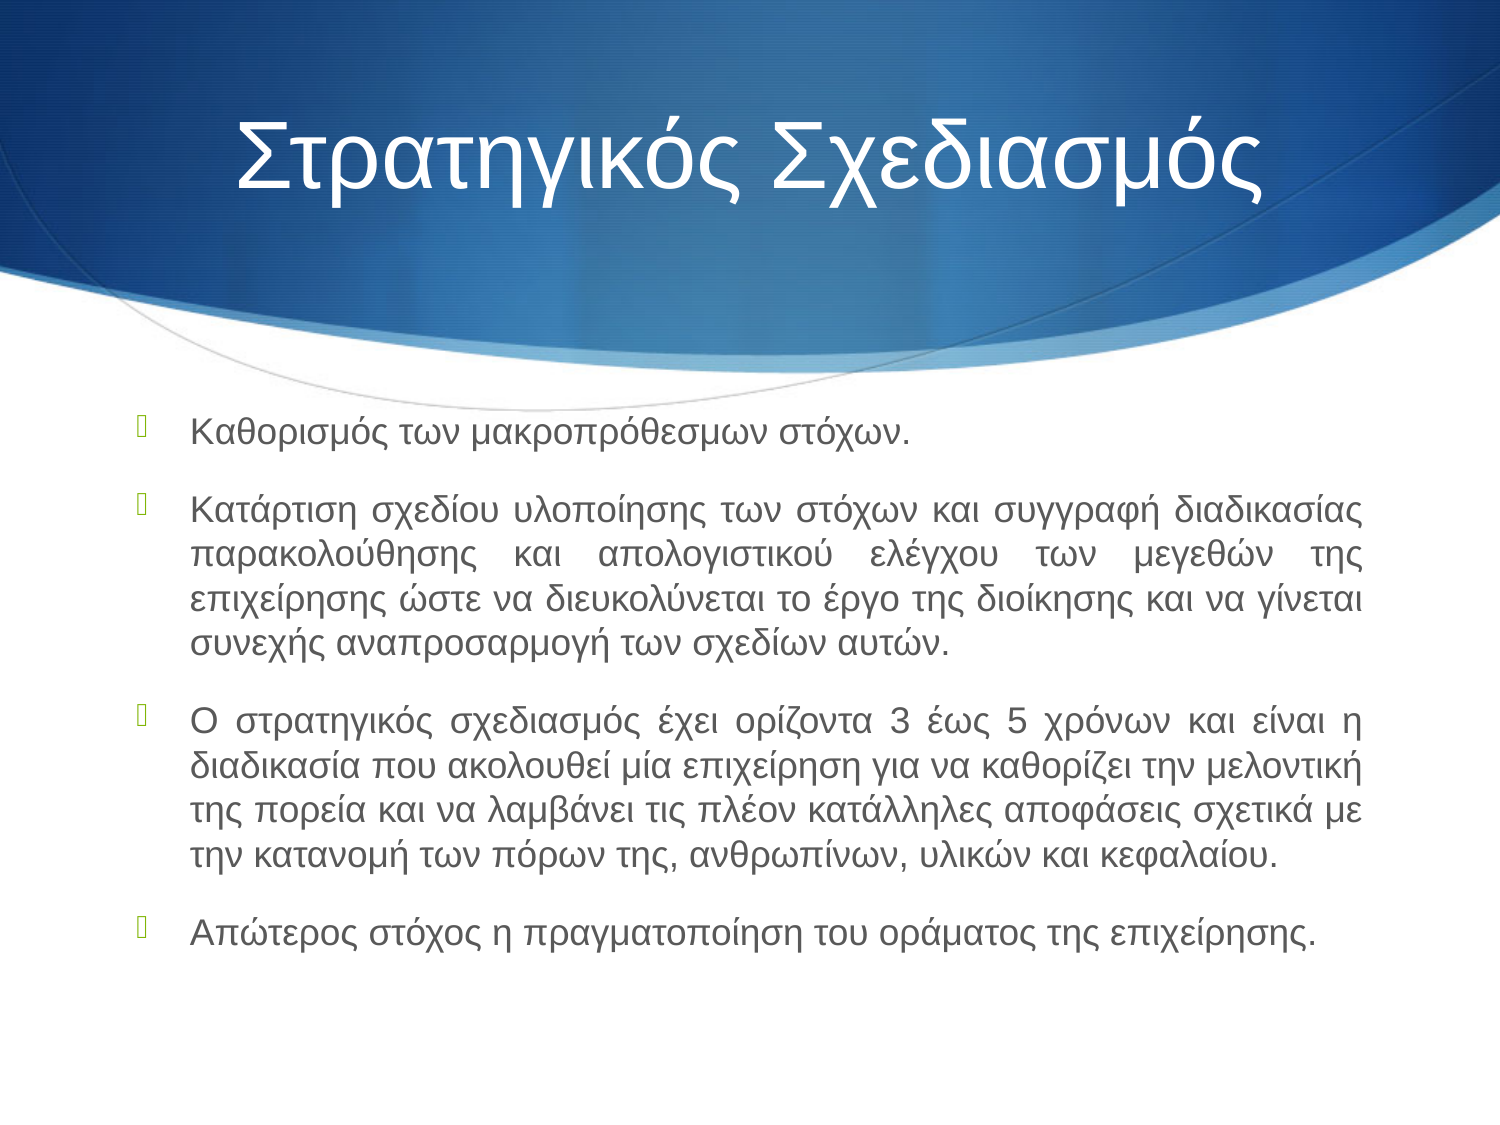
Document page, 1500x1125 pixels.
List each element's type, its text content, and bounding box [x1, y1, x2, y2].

list Kαθορισμός των μακροπρόθεσμων στόχων. Κατάρτιση σχεδίου υλοποίησης των στόχων και συγγραφή διαδικασίας παρακολούθησης και απολογιστικού ελέγχου των μεγεθών της επιχείρησης ώστε να διευκολύνεται το έργο της διοίκησης και να γίνεται συνεχής αναπροσαρμογή των σχεδίων αυτών. Ο στρατηγικός σχεδιασμός έχει ορίζοντα 3 έως 5 χρόνων και είναι η διαδικασία που ακολουθεί μία επιχείρηση για να καθορίζει την μελοντική της πορεία και να λαμβάνει τις πλέον κατάλληλες αποφάσεις σχετικά με την κατανομή των πόρων της, ανθρωπίνων, υλικών και κεφαλαίου. Απώτερος στόχος η πραγματοποίηση του οράματος της επιχείρησης. [121, 399, 1379, 1081]
title Στρατηγικός Σχεδιασμός [75, 56, 1425, 245]
picture [0, 0, 1500, 1125]
